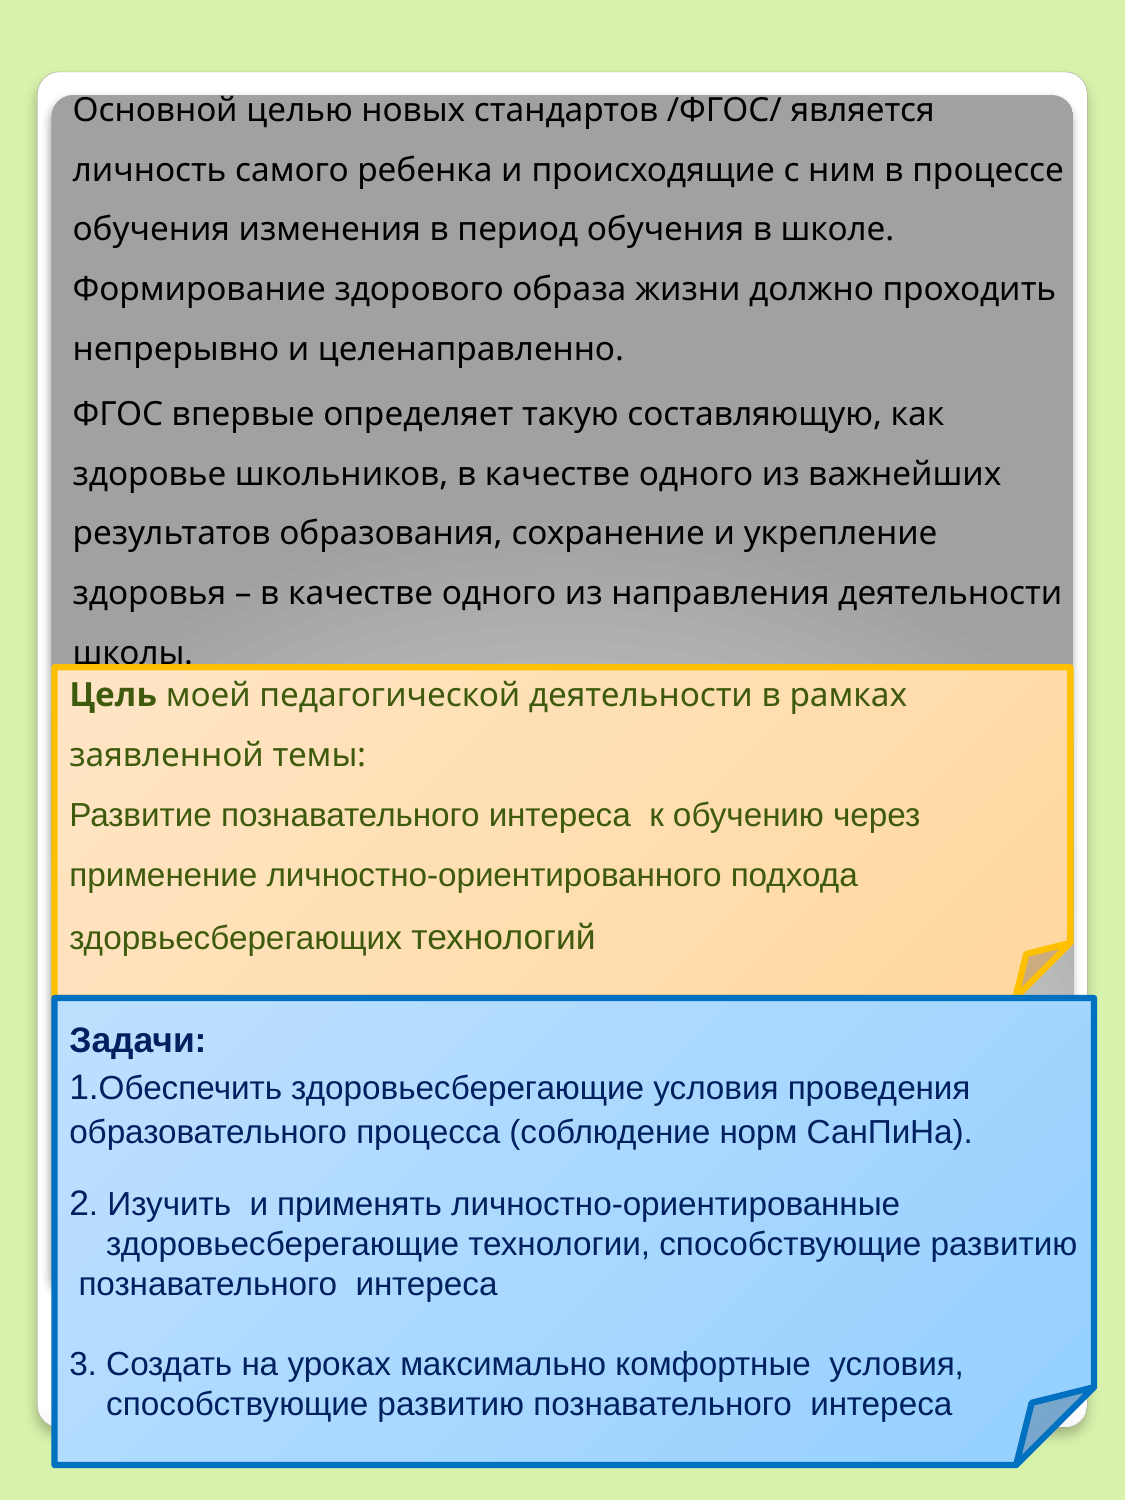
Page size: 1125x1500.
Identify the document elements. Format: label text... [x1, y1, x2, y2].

text_box Задачи: 1.Обеспечить здоровьесберегающие условия проведения образовательного процесса (соблюдение норм СанПиНа). 2. Изучить и применять личностно-ориентированные здоровьесберегающие технологии, способствующие развитию познавательного интереса 3. Создать на уроках максимально комфортные условия, способствующие развитию познавательного интереса [51, 994, 1098, 1469]
list Основной целью новых стандартов /ФГОС/ является личность самого ребенка и происходящие с ним в процессе обучения изменения в период обучения в школе. Формирование здорового образа жизни должно проходить непрерывно и целенаправленно. ФГОС впервые определяет такую составляющую, как здоровье школьников, в качестве одного из важнейших результатов образования, сохранение и укрепление здоровья – в качестве одного из направления деятельности школы. [42, 53, 1083, 1471]
text_box Цель моей педагогической деятельности в рамках заявленной темы: Развитие познавательного интереса к обучению через применение личностно-ориентированного подхода здорвьесберегающих технологий [51, 663, 1074, 995]
